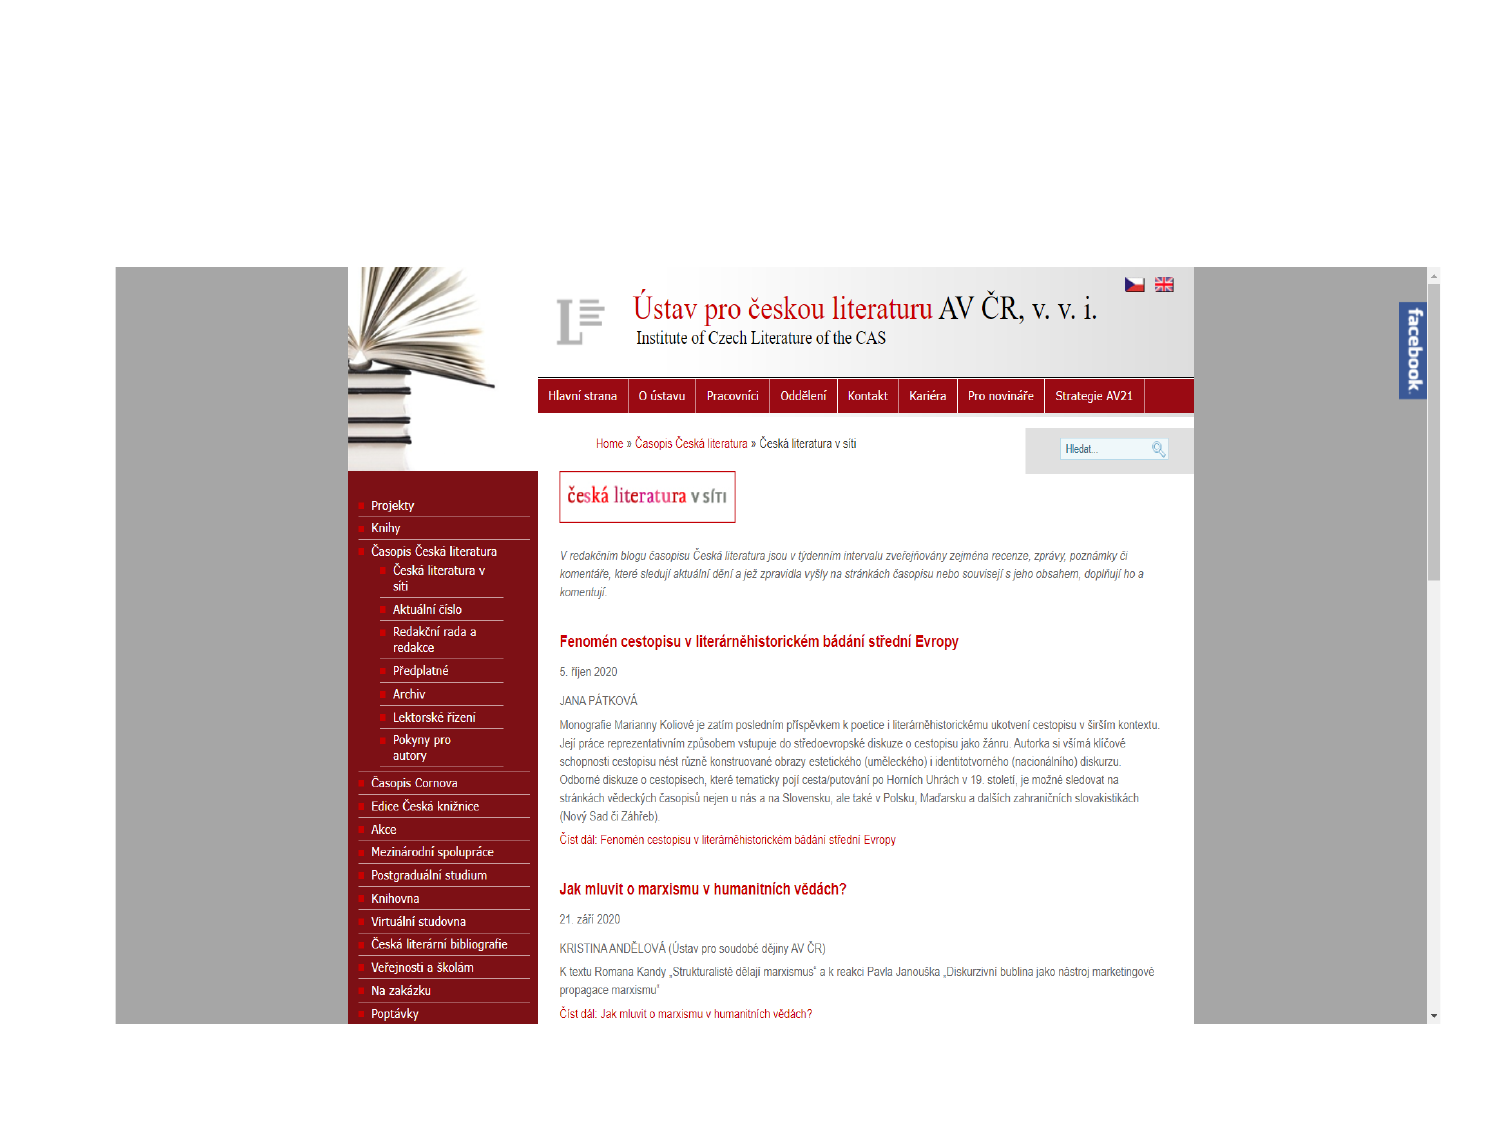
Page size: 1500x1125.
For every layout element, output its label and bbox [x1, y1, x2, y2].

list [115, 266, 1441, 1024]
